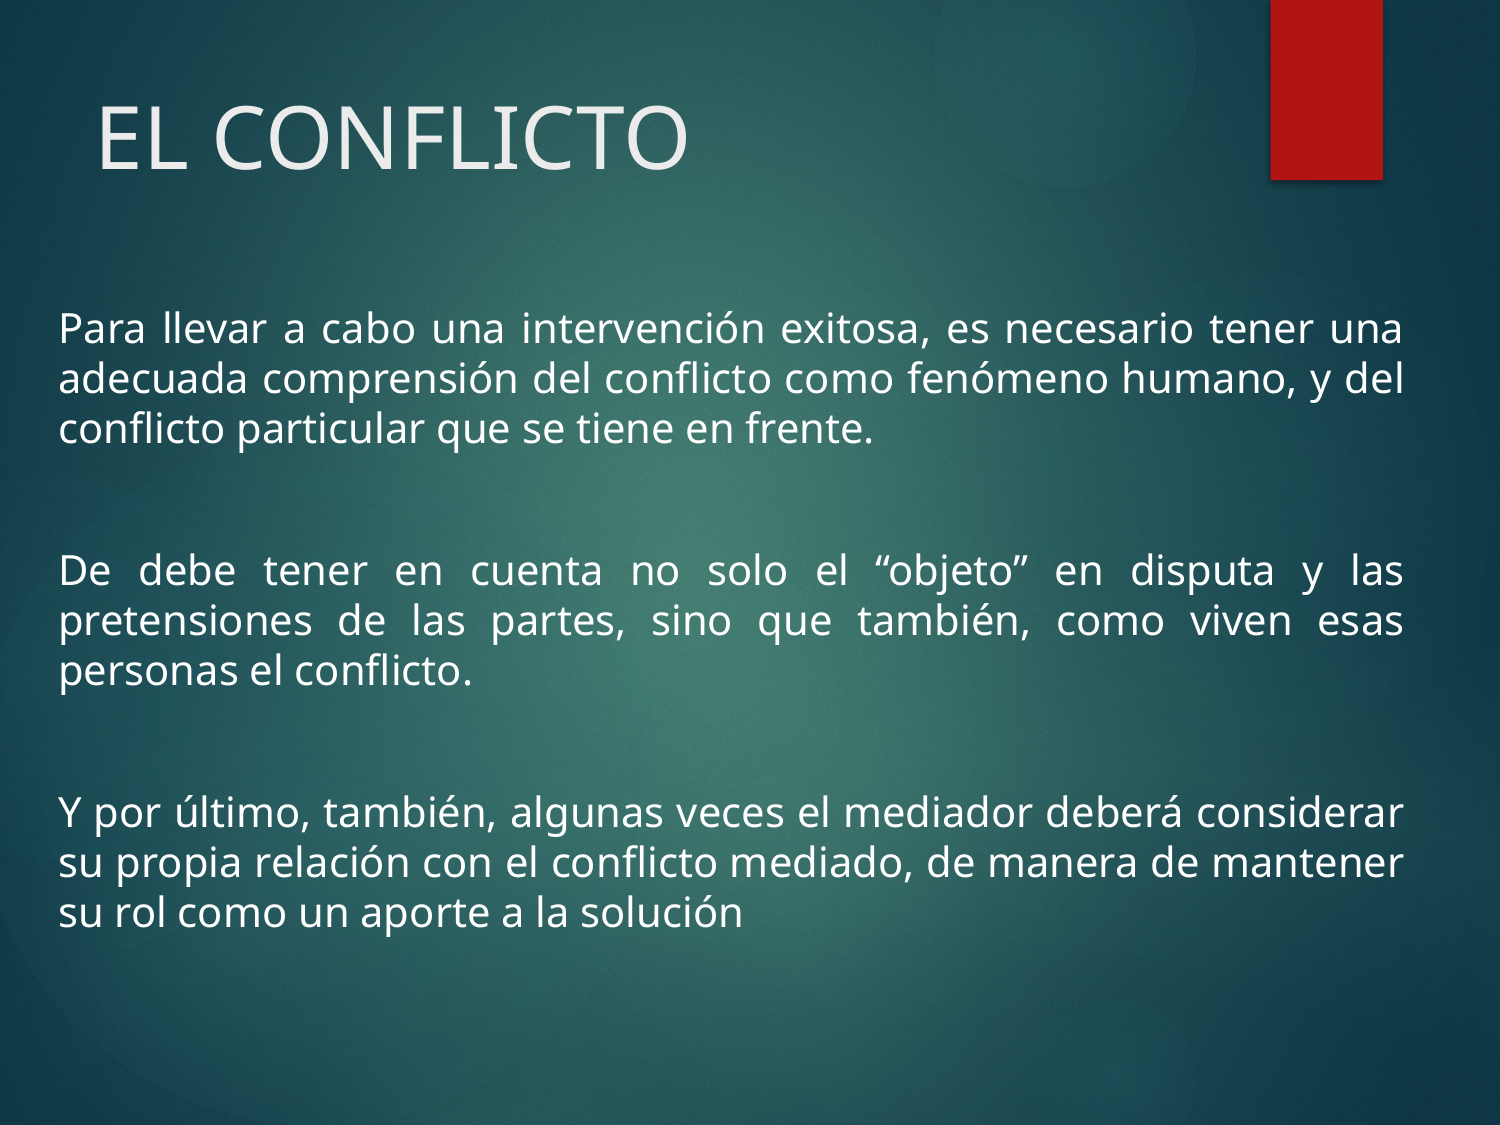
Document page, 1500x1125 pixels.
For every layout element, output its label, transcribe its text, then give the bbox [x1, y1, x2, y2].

title EL CONFLICTO [79, 74, 1237, 223]
list Para llevar a cabo una intervención exitosa, es necesario tener una adecuada comprensión del conflicto como fenómeno humano, y del conflicto particular que se tiene en frente. De debe tener en cuenta no solo el “objeto” en disputa y las pretensiones de las partes, sino que también, como viven esas personas el conflicto. Y por último, también, algunas veces el mediador deberá considerar su propia relación con el conflicto mediado, de manera de mantener su rol como un aporte a la solución [43, 223, 1421, 1025]
